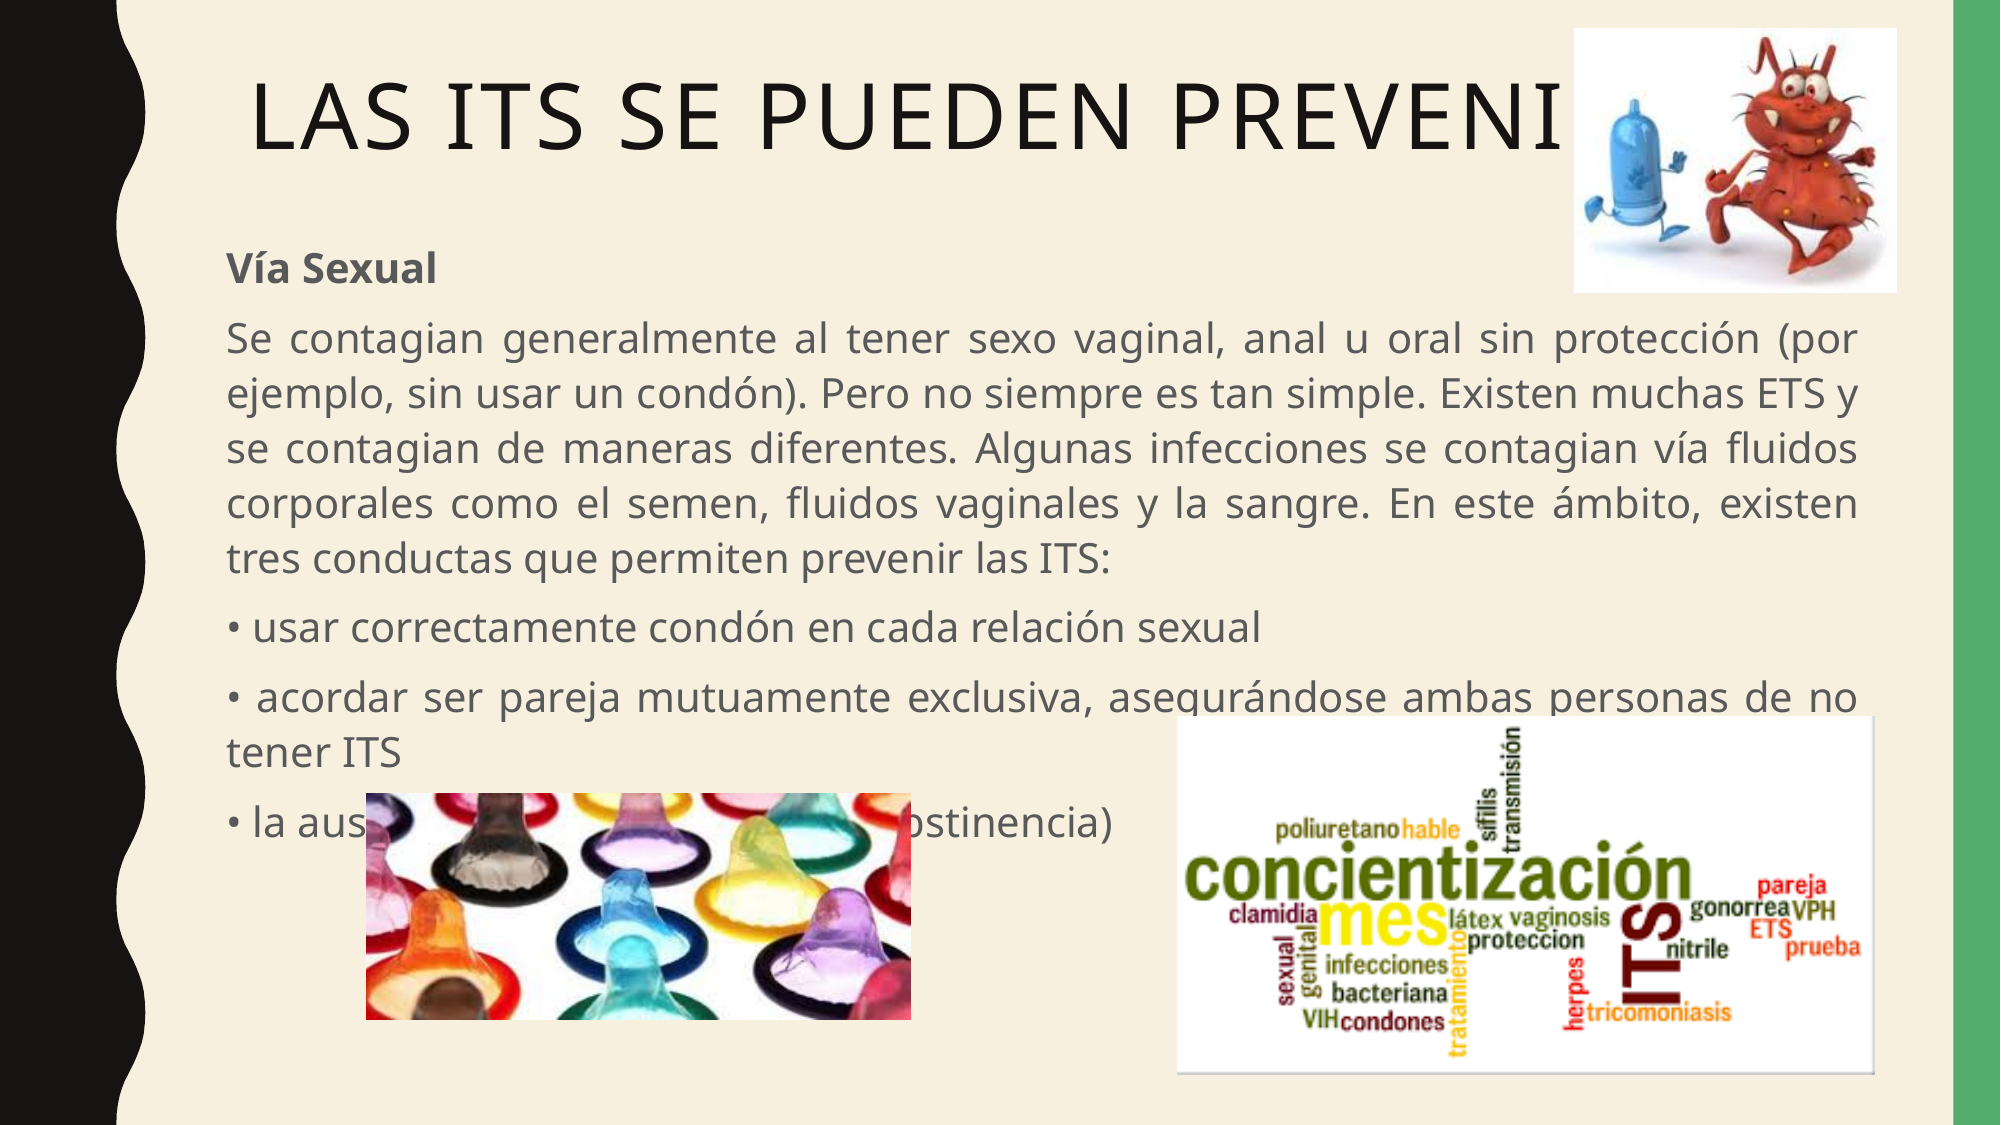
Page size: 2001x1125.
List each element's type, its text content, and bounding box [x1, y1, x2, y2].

title Las ITS se pueden prevenir [205, 62, 1574, 229]
picture [366, 793, 911, 1020]
picture [1177, 716, 1875, 1075]
list Vía Sexual Se contagian generalmente al tener sexo vaginal, anal u oral sin protección (por ejemplo, sin usar un condón). Pero no siempre es tan simple. Existen muchas ETS y se contagian de maneras diferentes. Algunas infecciones se contagian vía fluidos corporales como el semen, fluidos vaginales y la sangre. En este ámbito, existen tres conductas que permiten prevenir las ITS: • usar correctamente condón en cada relación sexual • acordar ser pareja mutuamente exclusiva, asegurándose ambas personas de no tener ITS • la ausencia de actividad sexual (abstinencia) [205, 229, 1875, 965]
picture [1574, 28, 1897, 293]
